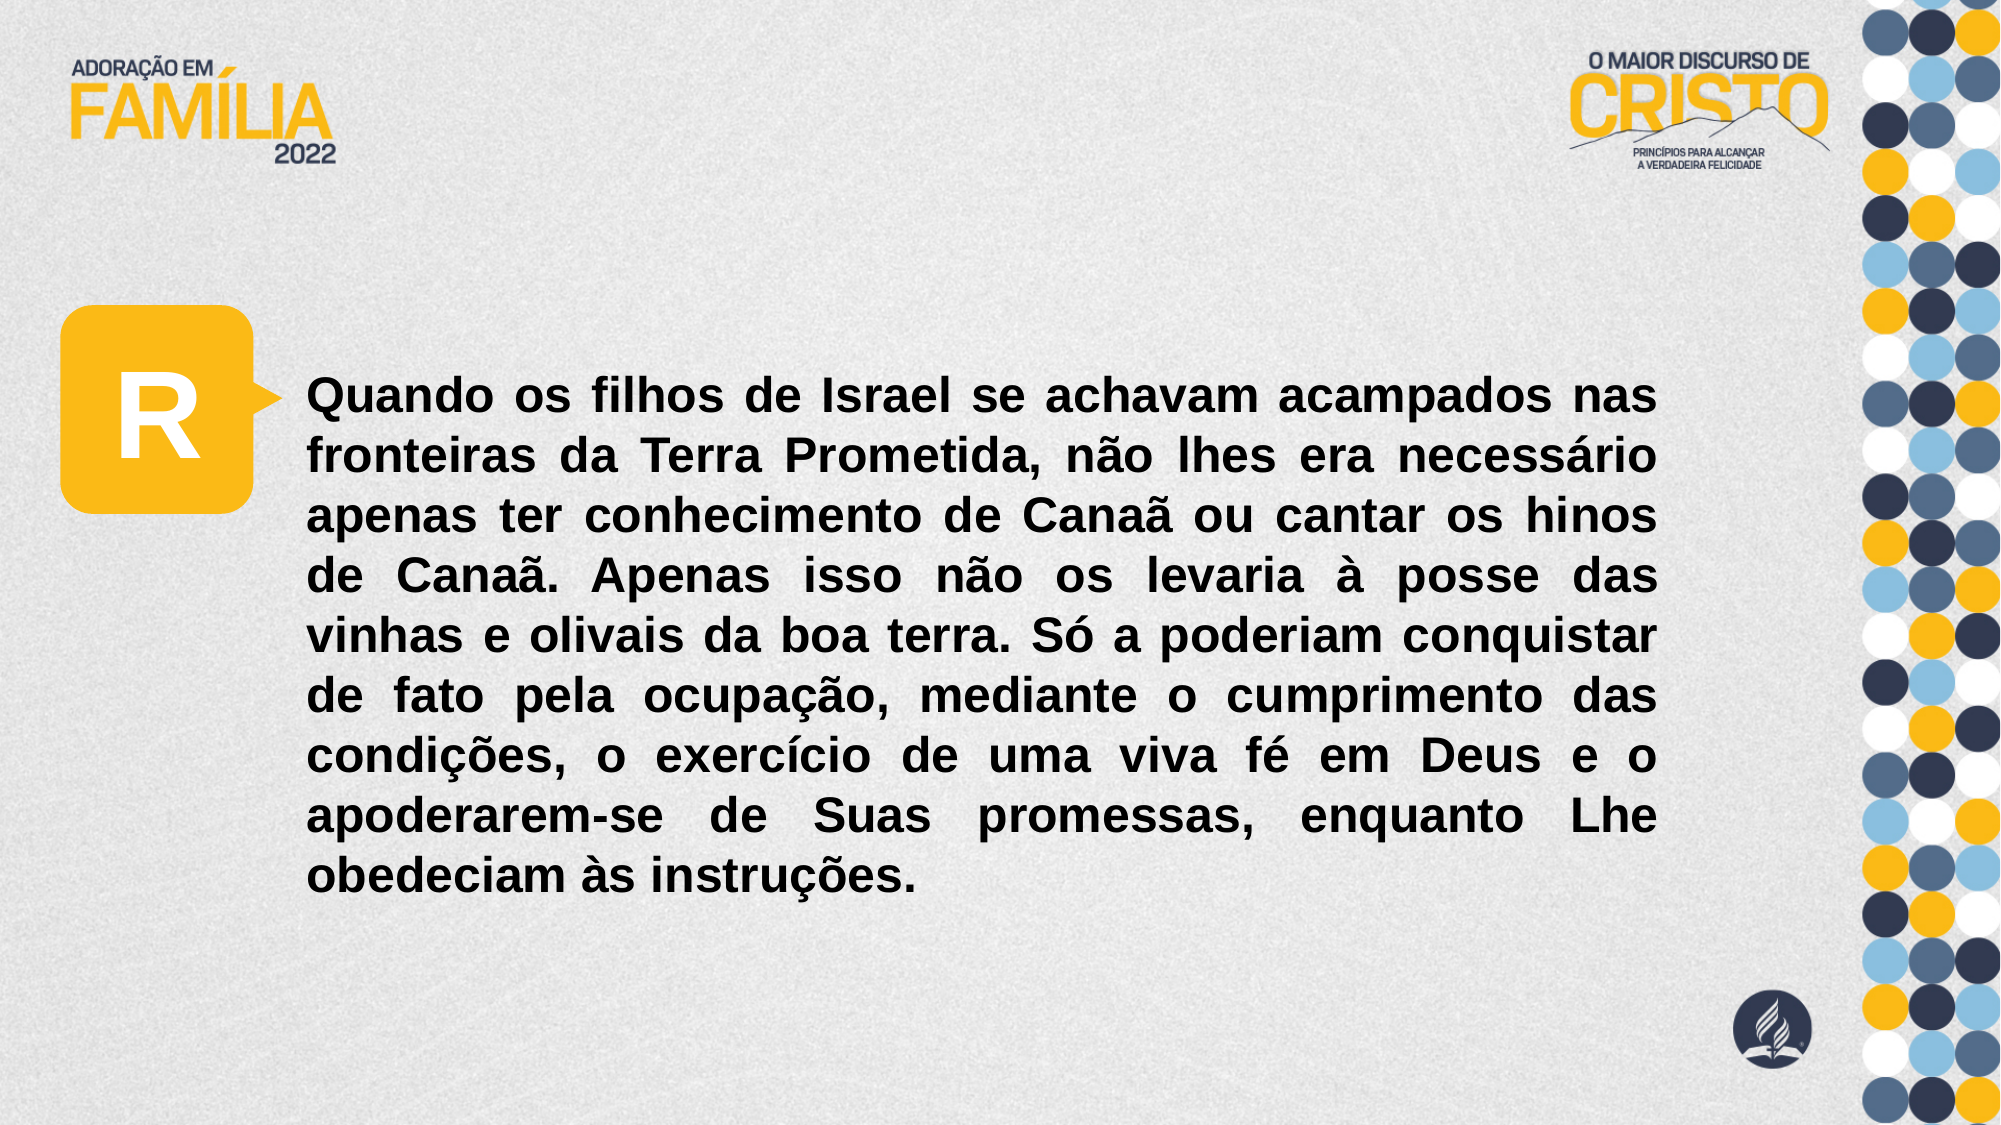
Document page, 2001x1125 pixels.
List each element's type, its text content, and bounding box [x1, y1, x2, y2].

picture [0, 0, 2001, 1125]
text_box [60, 305, 283, 514]
text_box Quando os filhos de Israel se achavam acampados nas fronteiras da Terra Prometida, não lhes era necessário apenas ter conhecimento de Canaã ou cantar os hinos de Canaã. Apenas isso não os levaria à posse das vinhas e olivais da boa terra. Só a poderiam conquistar de fato pela ocupação, mediante o cumprimento das condições, o exercício de uma viva fé em Deus e o apoderarem-se de Suas promessas, enquanto Lhe obedeciam às instruções. [291, 355, 1675, 910]
